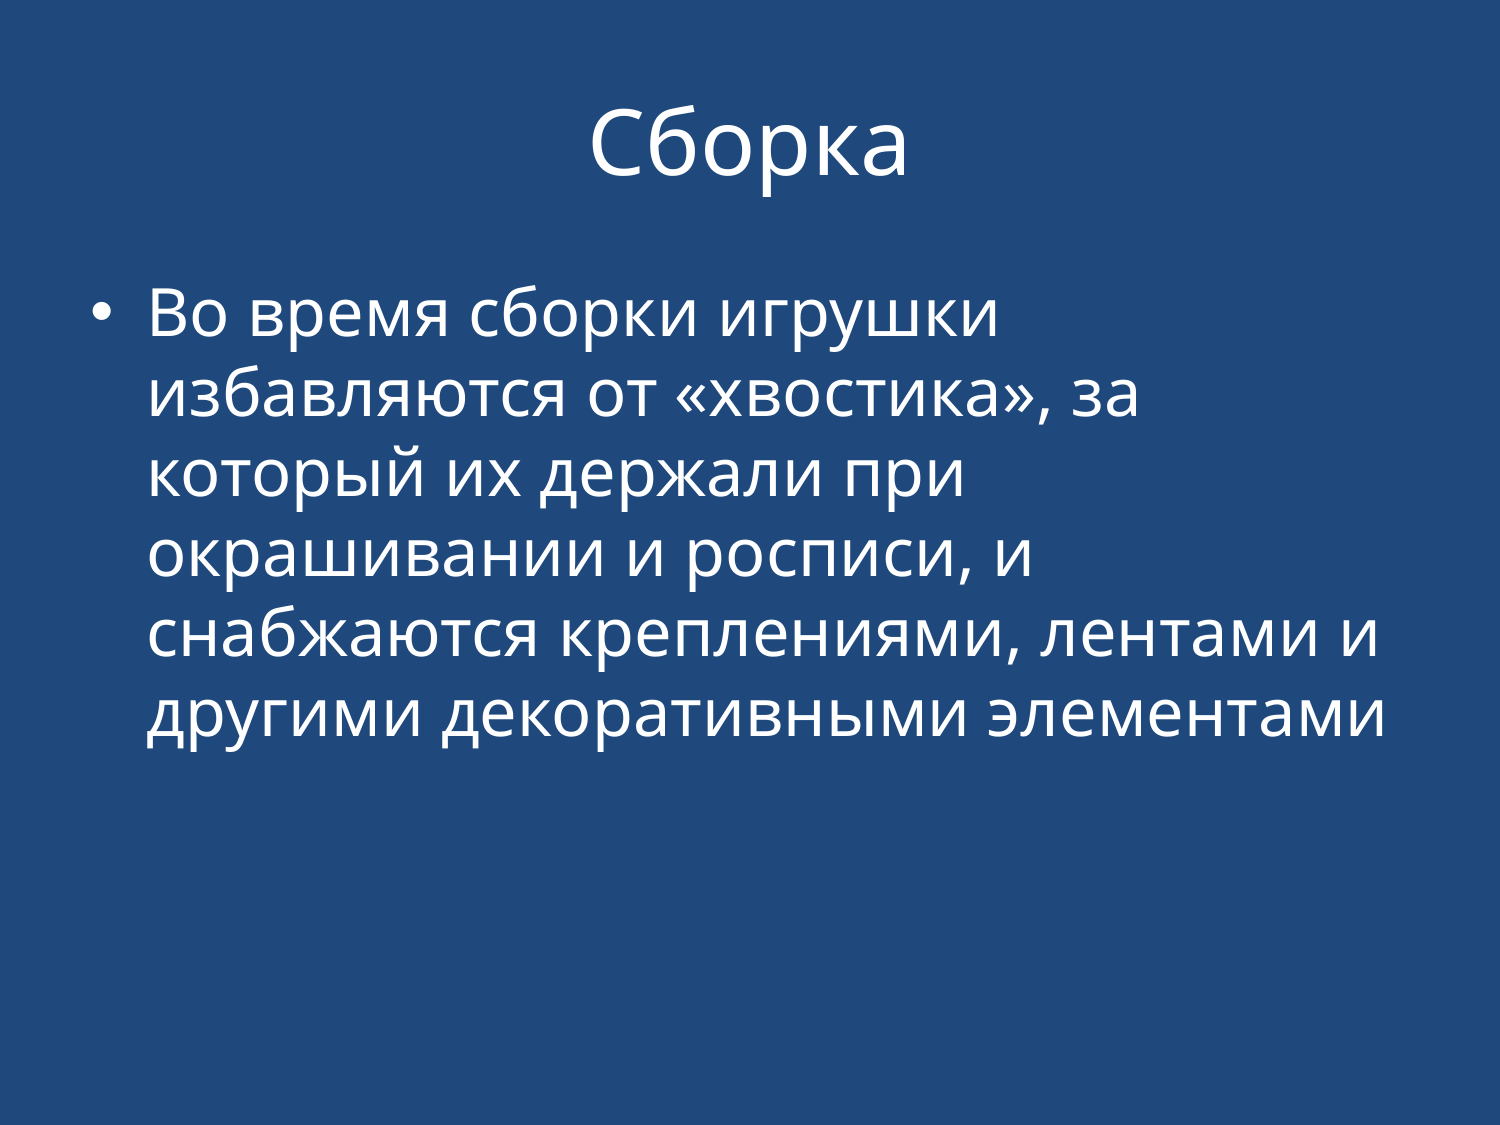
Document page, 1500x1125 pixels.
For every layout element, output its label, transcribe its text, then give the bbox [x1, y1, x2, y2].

title Сборка [75, 45, 1425, 233]
list Во время сборки игрушки избавляются от «хвостика», за который их держали при окрашивании и росписи, и снабжаются креплениями, лентами и другими декоративными элементами [75, 262, 1425, 1005]
